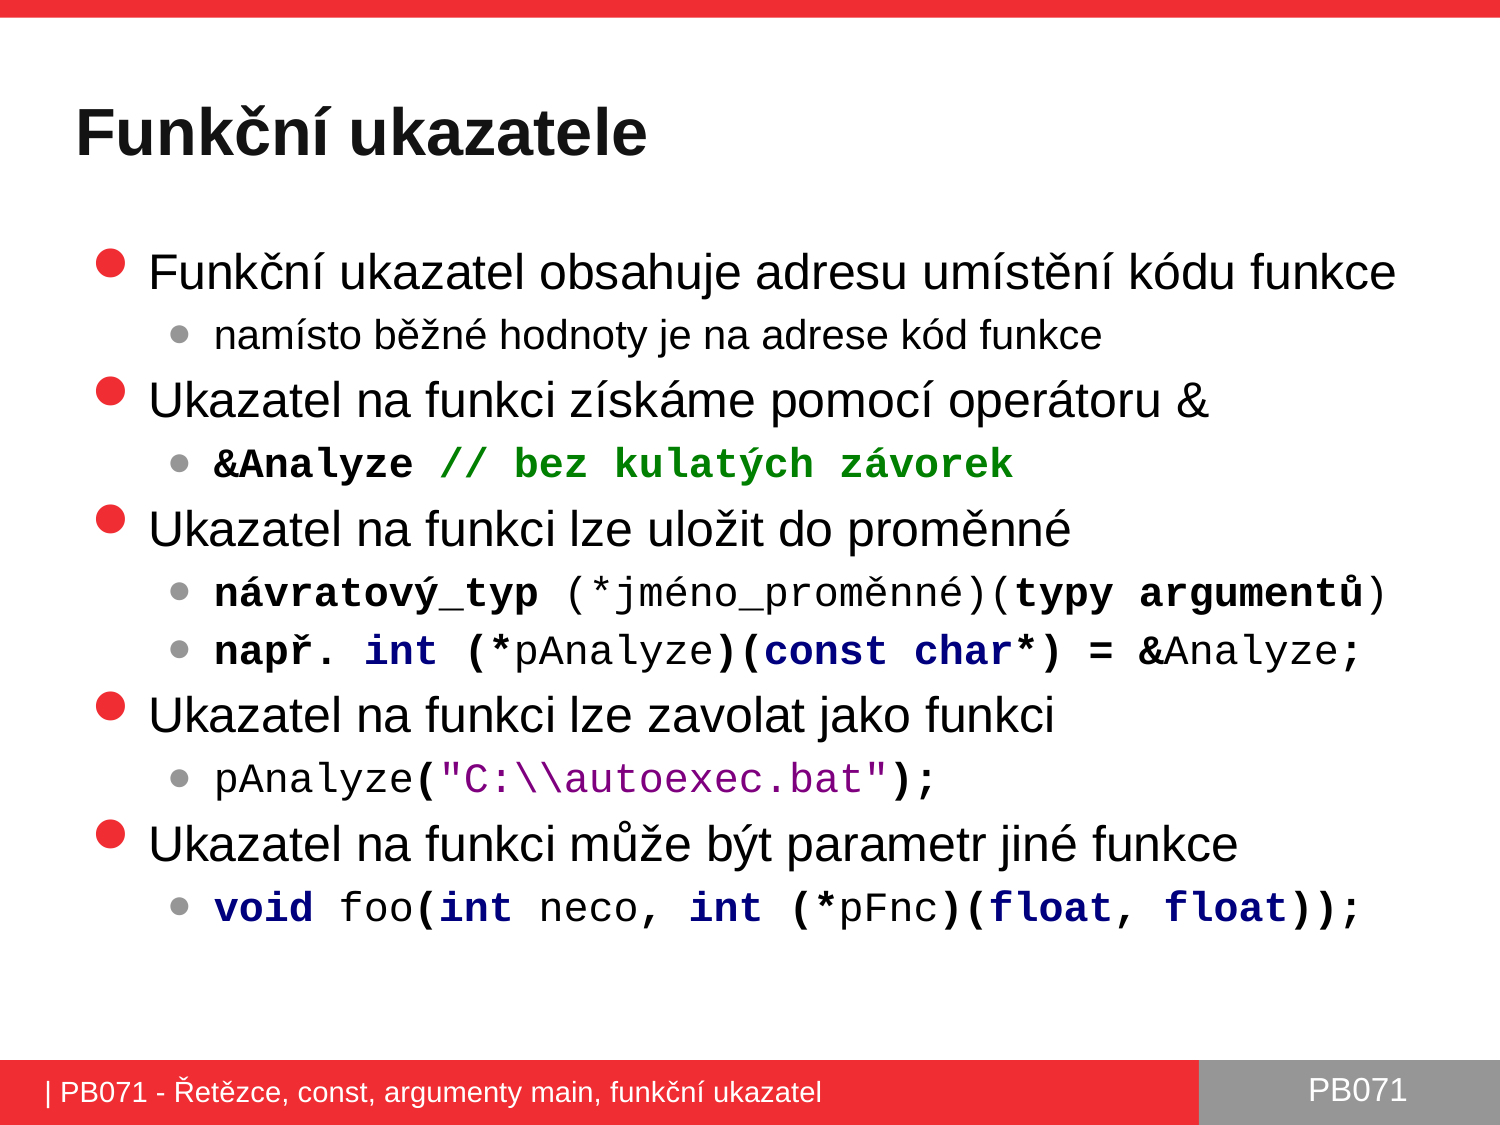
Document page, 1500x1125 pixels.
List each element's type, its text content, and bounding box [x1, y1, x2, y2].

title Funkční ukazatele [75, 45, 1471, 208]
list Funkční ukazatel obsahuje adresu umístění kódu funkce namísto běžné hodnoty je na adrese kód funkce Ukazatel na funkci získáme pomocí operátoru & &Analyze // bez kulatých závorek Ukazatel na funkci lze uložit do proměnné návratový_typ (*jméno_proměnné)(typy argumentů) např. int (*pAnalyze)(const char*) = &Analyze; Ukazatel na funkci lze zavolat jako funkci pAnalyze("C:\\autoexec.bat"); Ukazatel na funkci může být parametr jiné funkce void foo(int neco, int (*pFnc)(float, float)); [76, 231, 1459, 1024]
footer | PB071 - Řetězce, const, argumenty main, funkční ukazatel [29, 1065, 1199, 1125]
